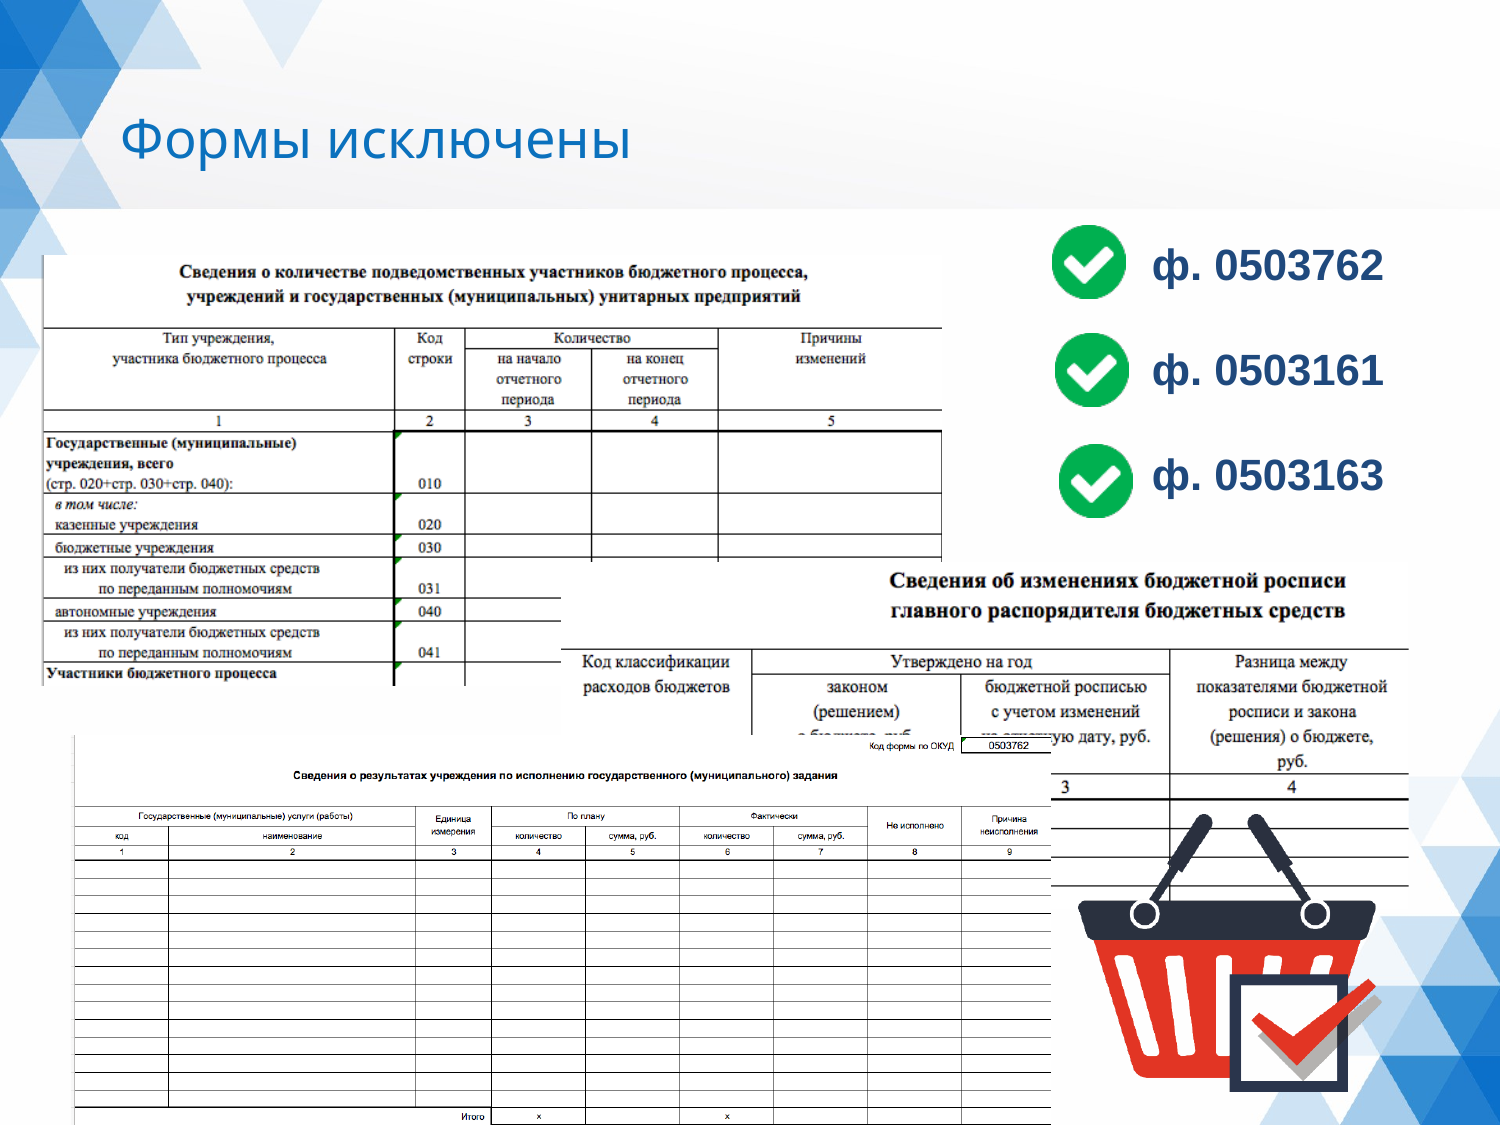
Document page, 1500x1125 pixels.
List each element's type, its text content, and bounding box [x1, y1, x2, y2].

picture [0, 0, 1500, 1125]
text_box ф. 0503762 ф. 0503161 ф. 0503163 [1137, 229, 1468, 559]
text_box Формы исключены [105, 96, 1500, 177]
